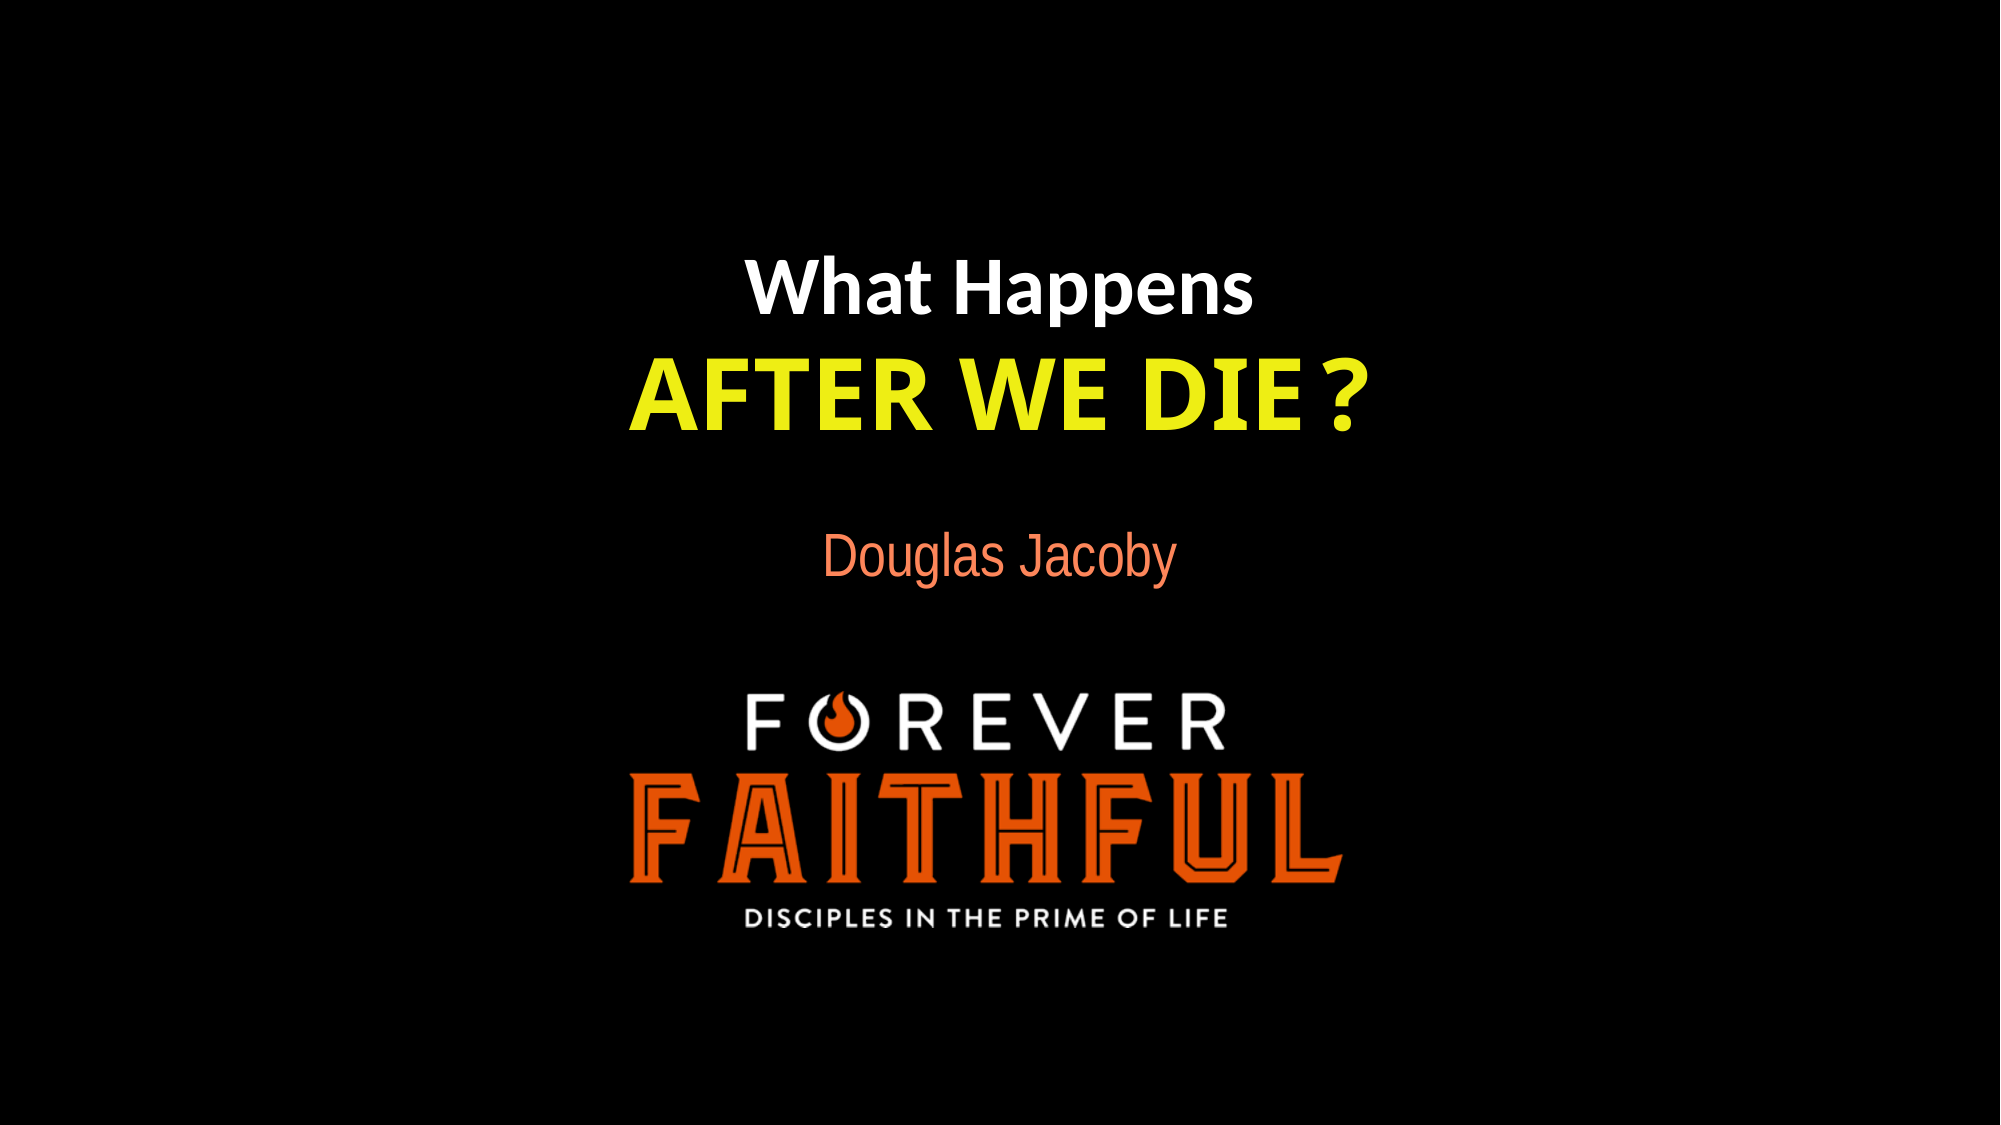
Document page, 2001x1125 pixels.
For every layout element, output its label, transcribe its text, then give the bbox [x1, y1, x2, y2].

text_box What Happens AFTER WE DIE ? Douglas Jacoby [301, 223, 1699, 597]
picture [629, 691, 1344, 928]
